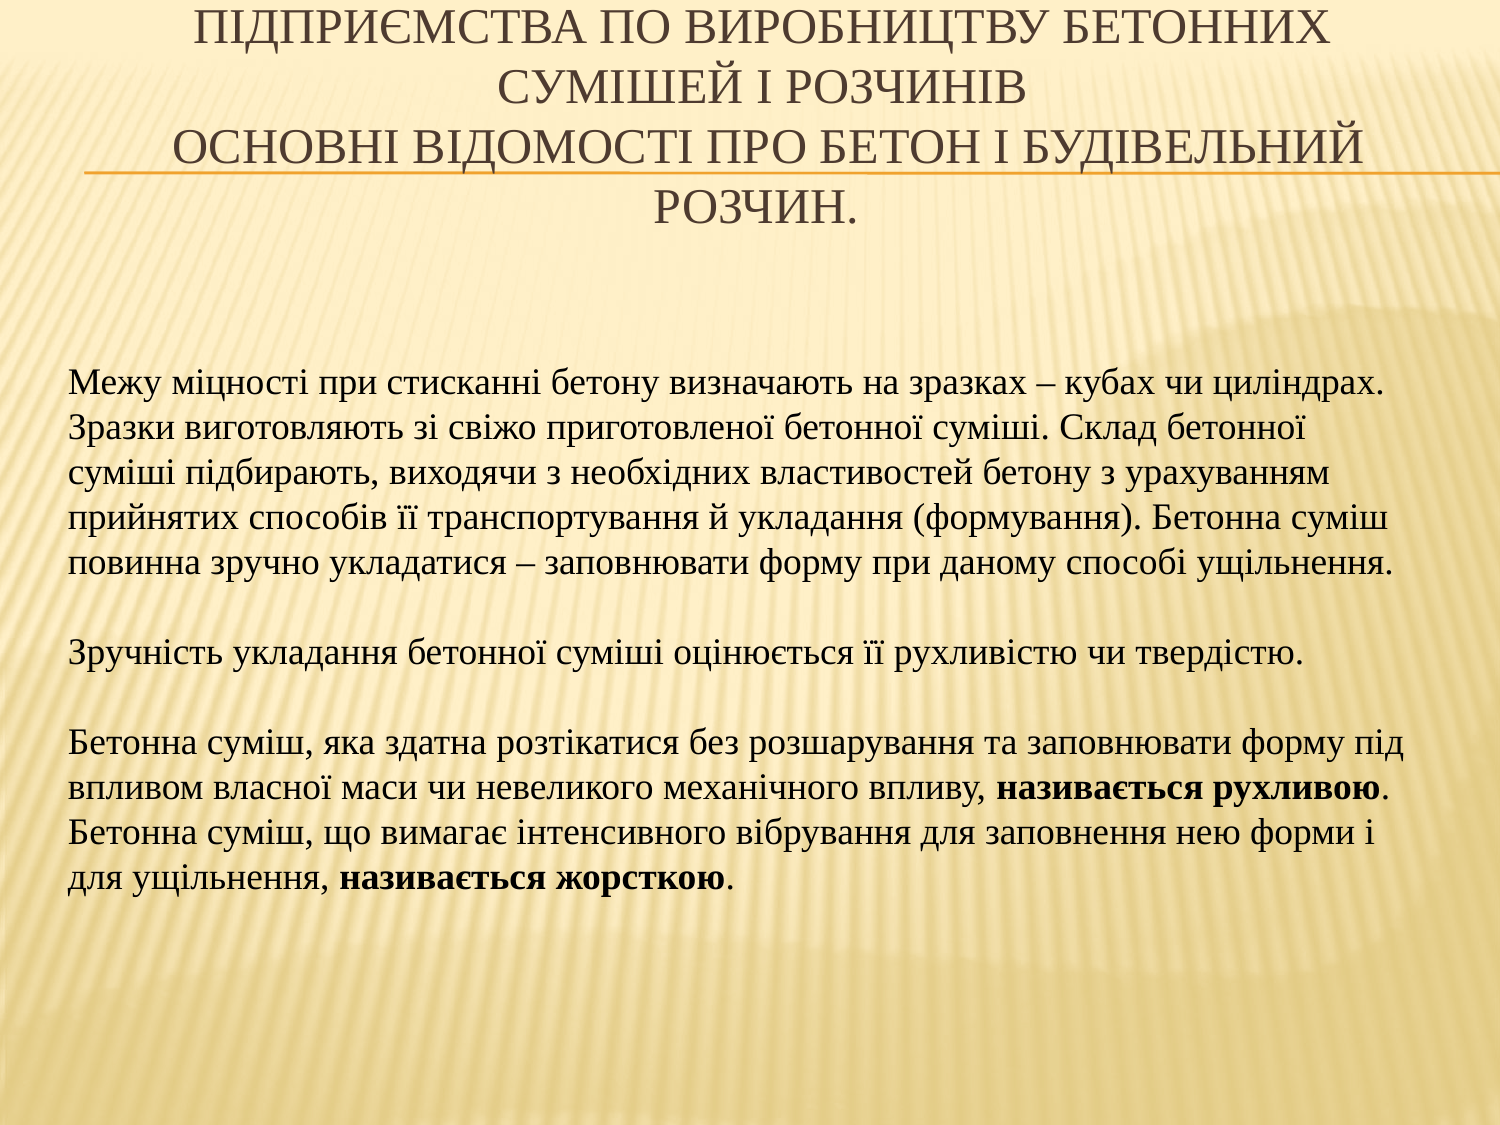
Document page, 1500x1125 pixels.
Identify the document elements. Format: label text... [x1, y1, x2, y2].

title Підприємства по виробництву бетонних сумішей і розчинів Основні відомості про бетон і будівельний розчин. [50, 75, 1475, 213]
text_box Межу міцності при стисканні бетону визначають на зразках – кубах чи циліндрах. Зразки виготовляють зі свіжо приготовленої бетонної суміші. Склад бетонної суміші підбирають, виходячи з необхідних властивостей бетону з урахуванням прийнятих способів її транспортування й укладання (формування). Бетонна суміш повинна зручно укладатися – заповнювати форму при даному способі ущільнення. Зручність укладання бетонної суміші оцінюється її рухливістю чи твердістю. Бетонна суміш, яка здатна розтікатися без розшарування та заповнювати форму під впливом власної маси чи невеликого механічного впливу, називається рухливою. Бетонна суміш, що вимагає інтенсивного вібрування для заповнення нею форми і для ущільнення, називається жорсткою. [53, 349, 1424, 905]
